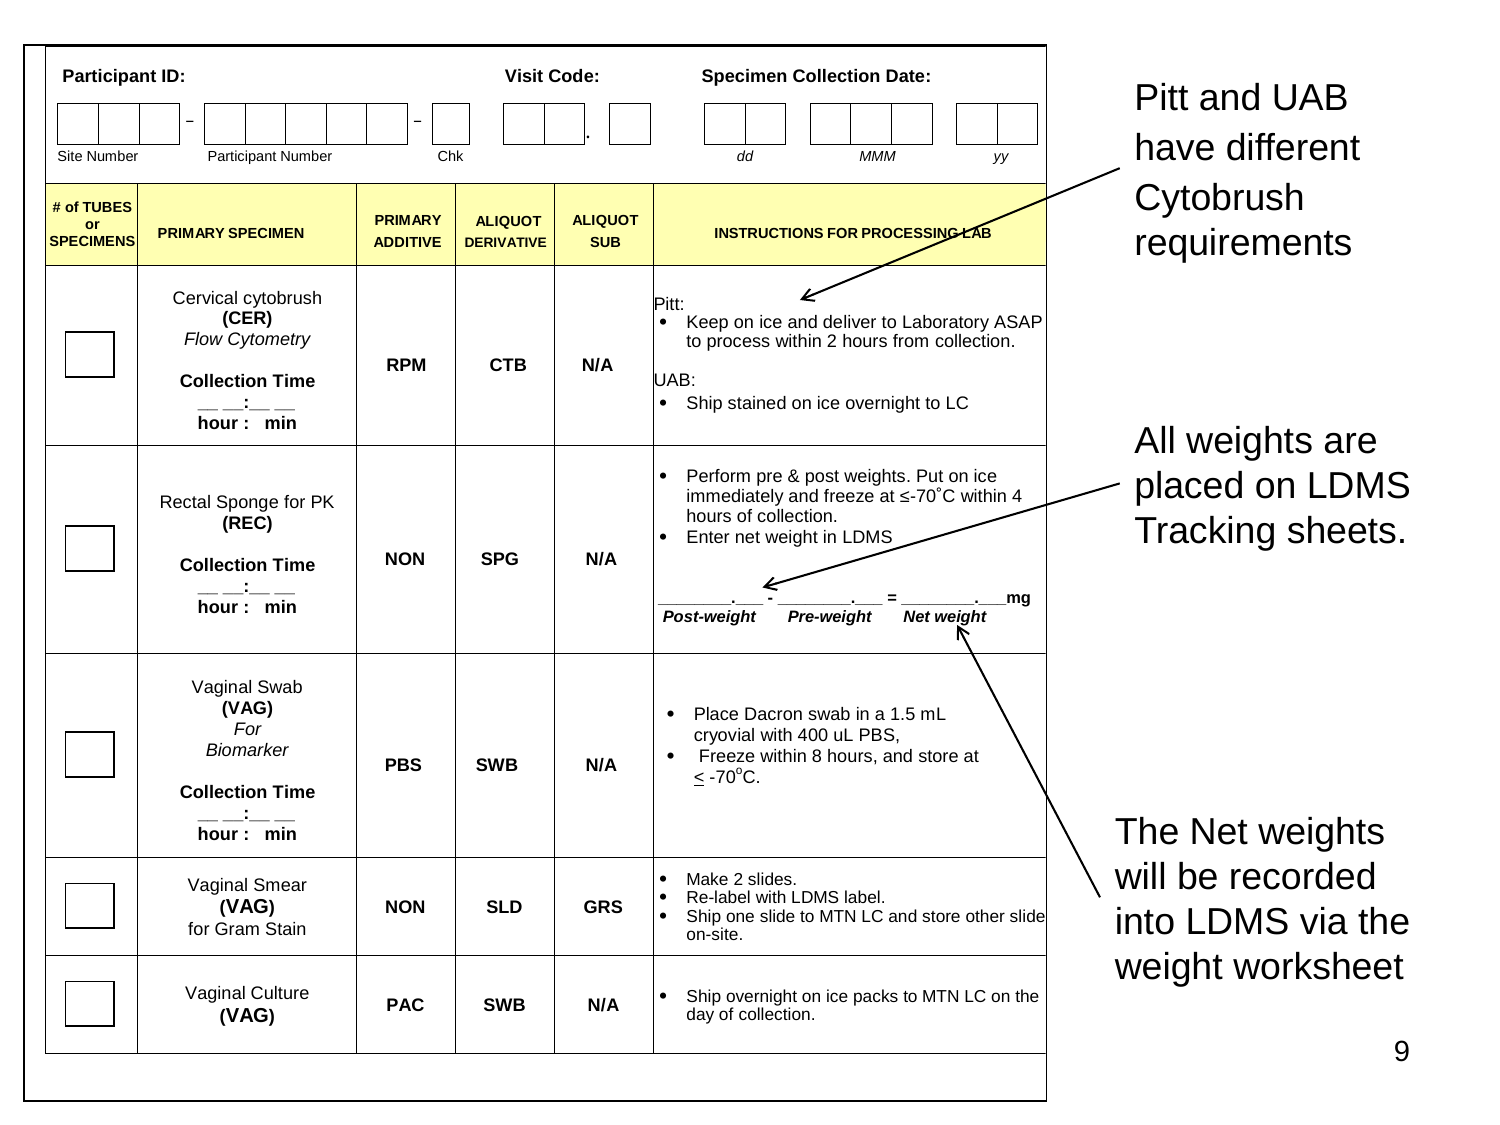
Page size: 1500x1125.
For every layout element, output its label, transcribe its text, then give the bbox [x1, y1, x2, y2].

text_box Pitt and UAB have different Cytobrush requirements [1119, 65, 1441, 271]
text_box All weights are placed on LDMS Tracking sheets. [1119, 408, 1445, 559]
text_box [1049, 624, 1101, 899]
text_box The Net weights will be recorded into LDMS via the weight worksheet [1099, 799, 1461, 995]
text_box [1049, 484, 1120, 588]
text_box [799, 173, 1120, 301]
picture [24, 45, 1046, 1101]
slide_number 9 [1074, 1024, 1426, 1103]
